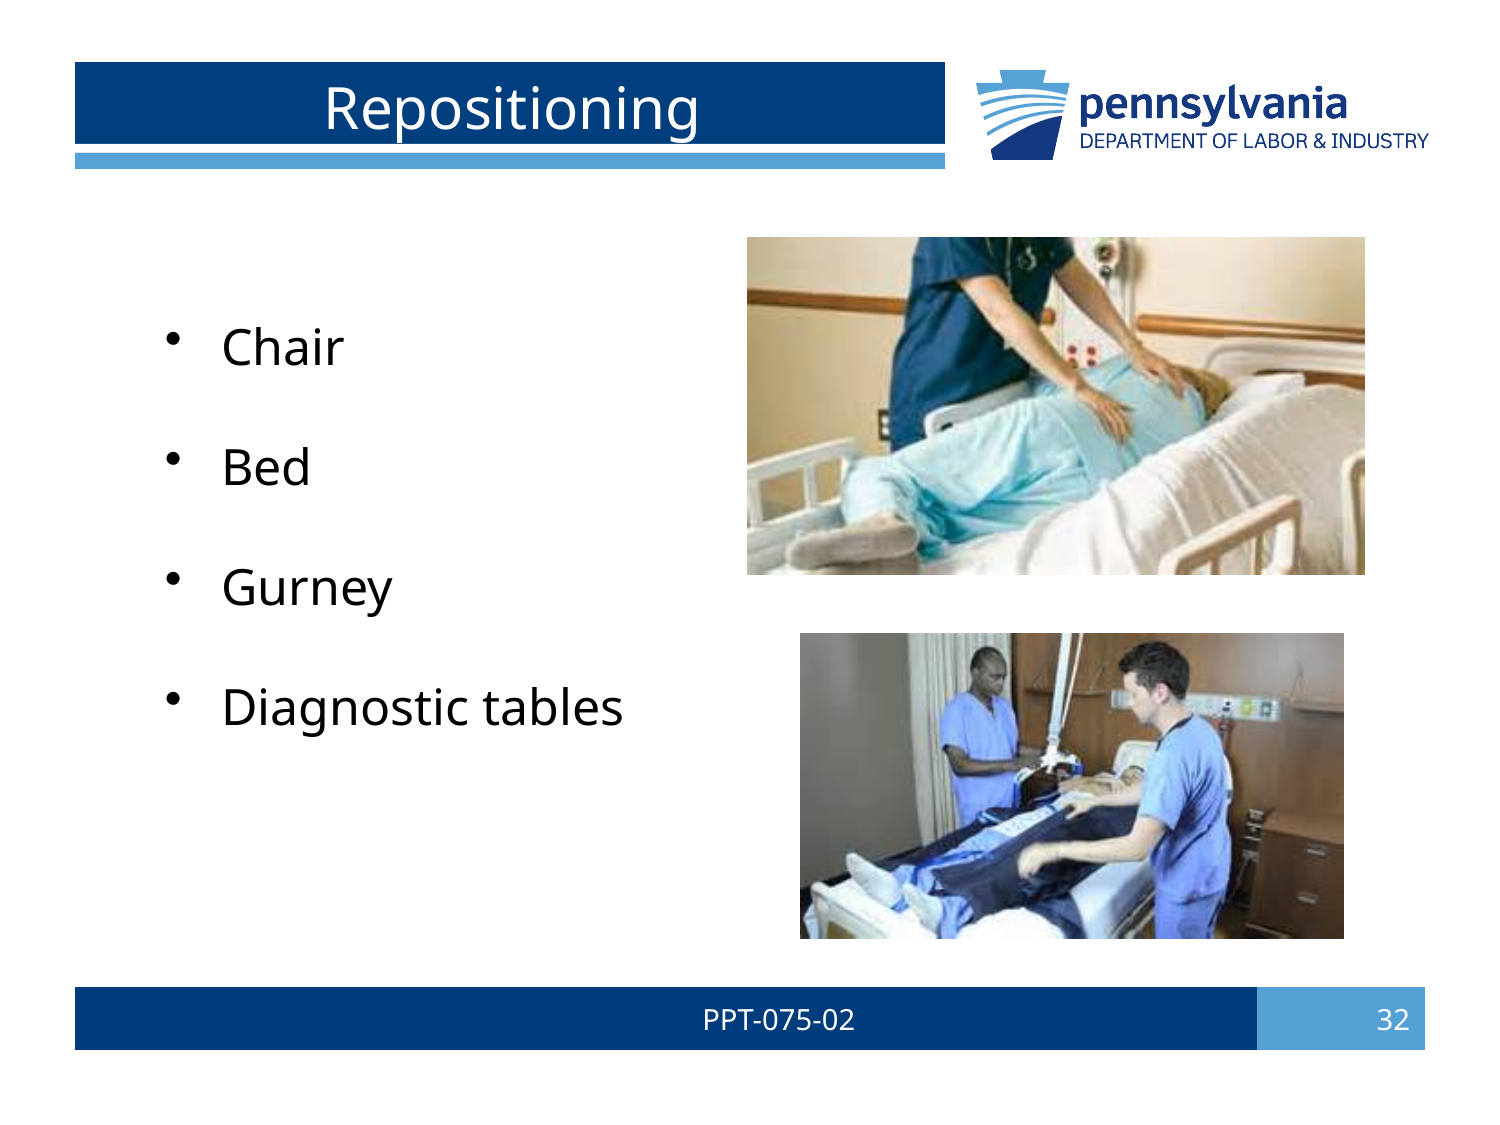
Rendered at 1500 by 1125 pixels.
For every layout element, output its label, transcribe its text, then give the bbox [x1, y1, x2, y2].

picture [74, 987, 1426, 1051]
text_box Chair Bed Gurney Diagnostic tables [149, 307, 1072, 888]
picture [74, 62, 1430, 170]
picture [746, 237, 1365, 576]
picture [799, 633, 1344, 939]
